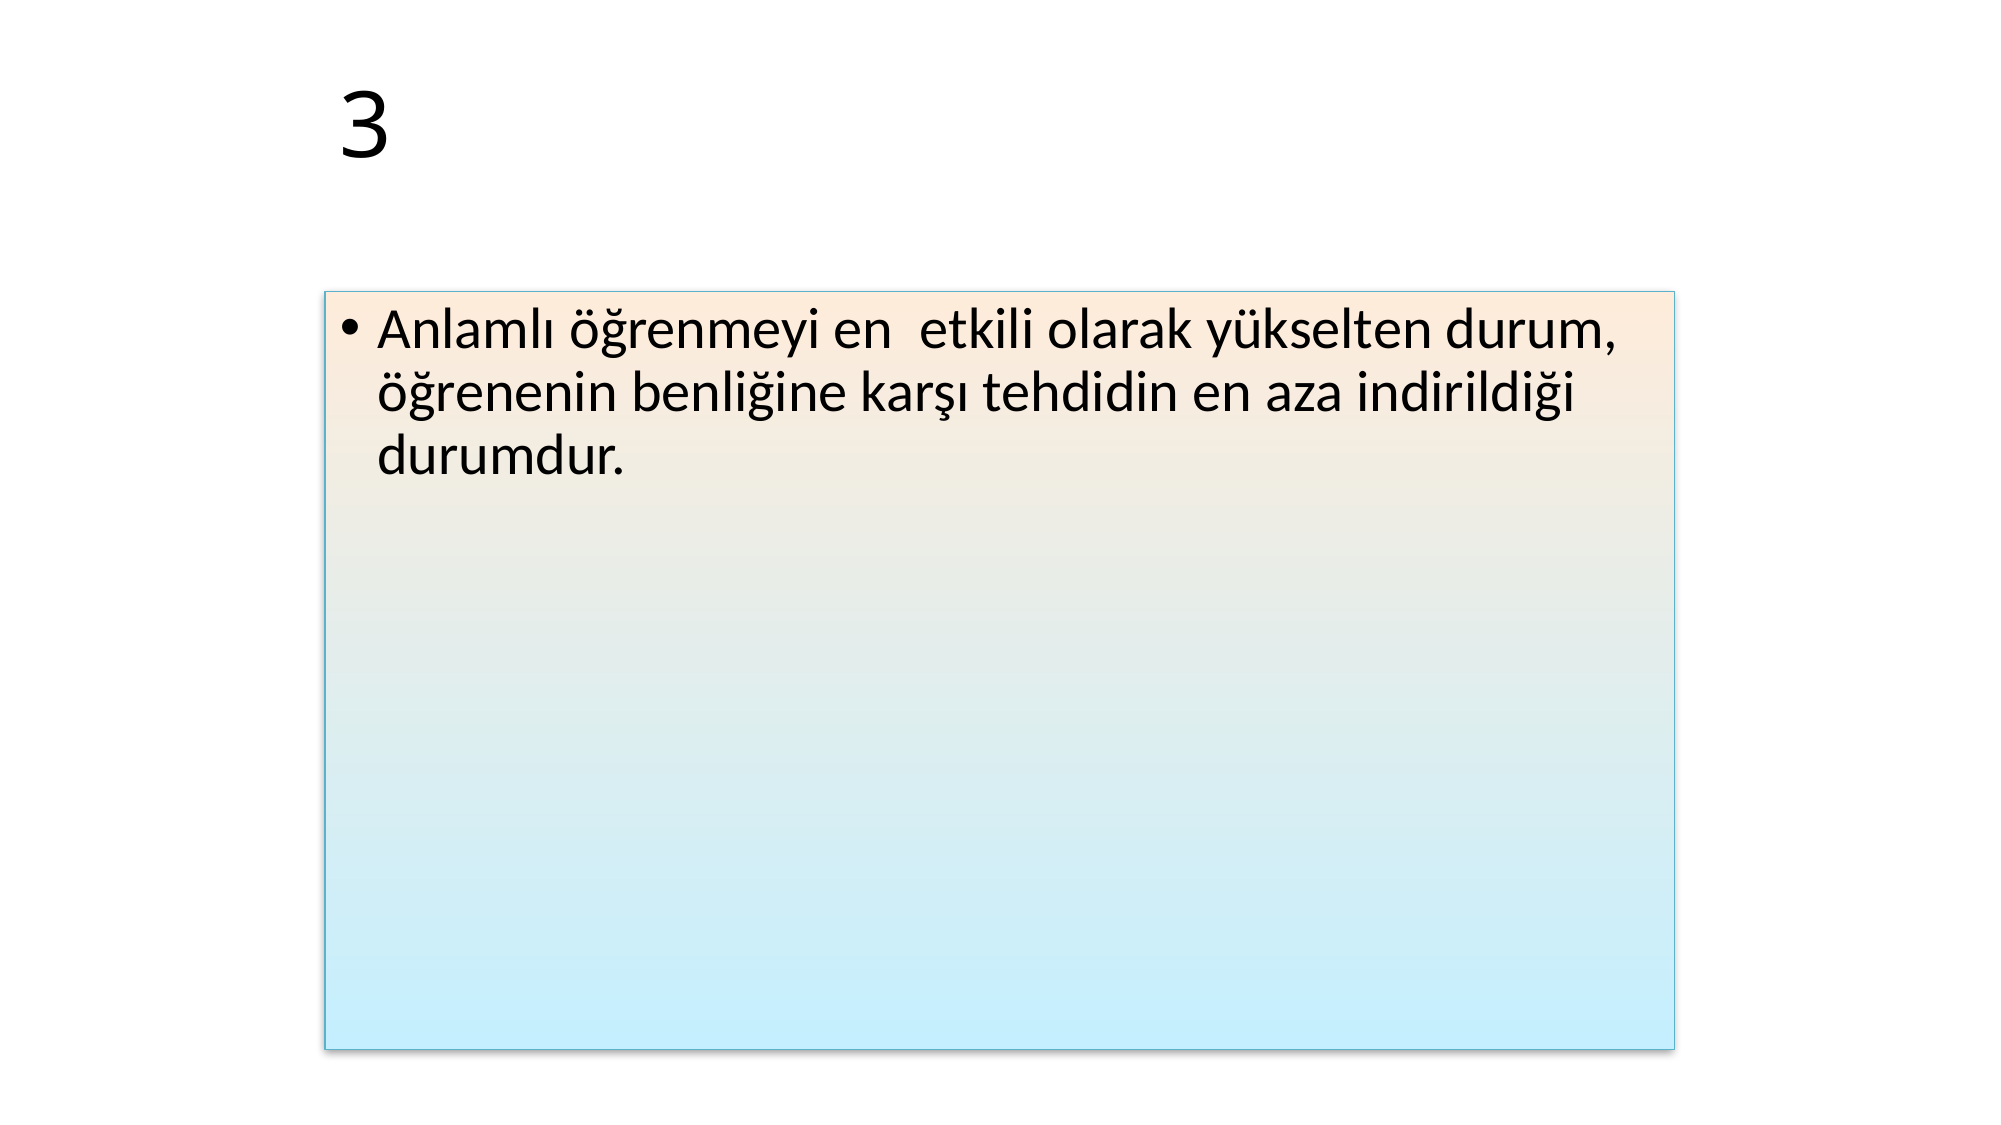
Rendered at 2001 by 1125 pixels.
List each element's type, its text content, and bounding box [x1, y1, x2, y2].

title 3 [324, 25, 1675, 231]
list Anlamlı öğrenmeyi en etkili olarak yükselten durum, öğrenenin benliğine karşı tehdidin en aza indirildiği durumdur. [324, 291, 1675, 1050]
